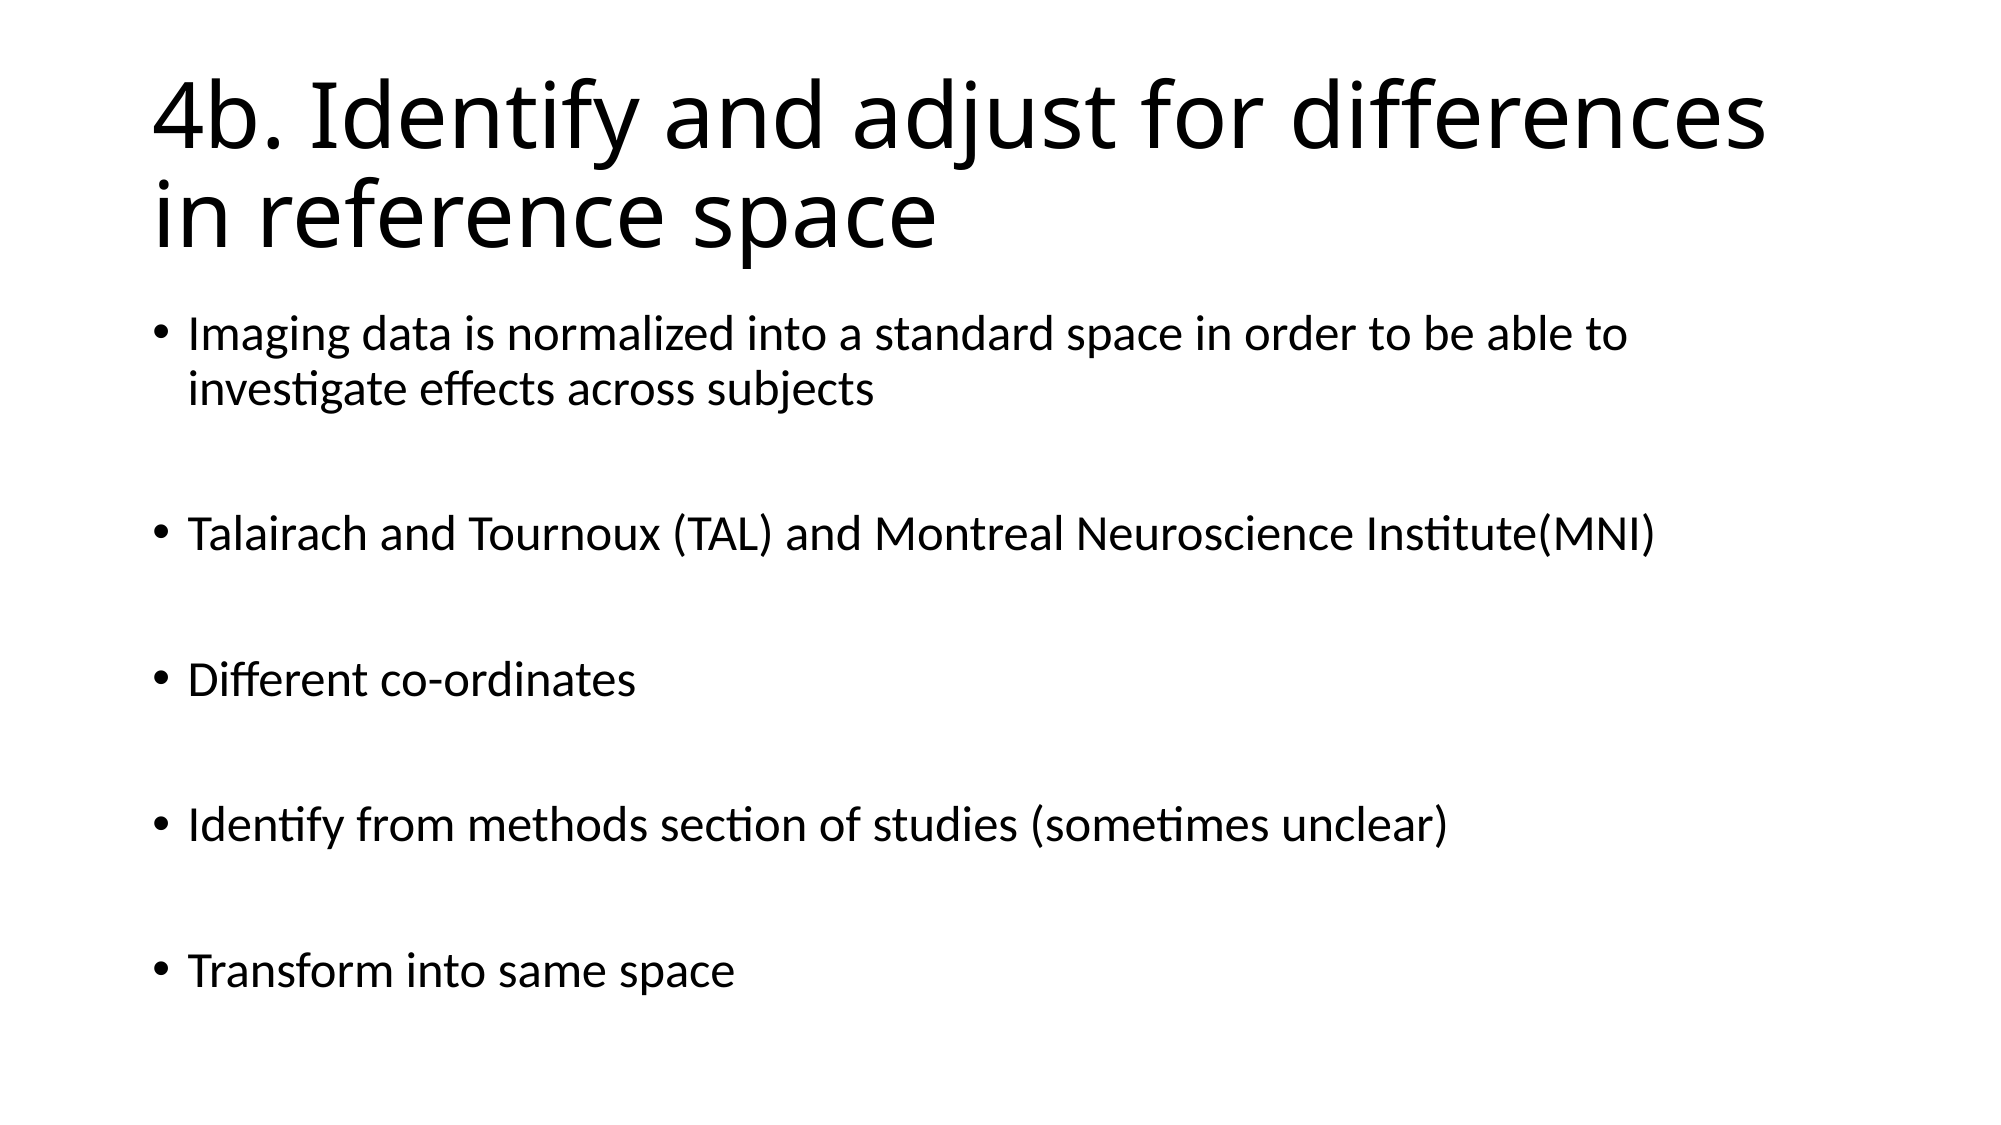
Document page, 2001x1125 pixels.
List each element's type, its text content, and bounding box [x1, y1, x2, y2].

title 4b. Identify and adjust for differences in reference space [137, 59, 1863, 278]
list Imaging data is normalized into a standard space in order to be able to investigate effects across subjects Talairach and Tournoux (TAL) and Montreal Neuroscience Institute(MNI) Different co-ordinates Identify from methods section of studies (sometimes unclear) Transform into same space [137, 299, 1863, 1014]
